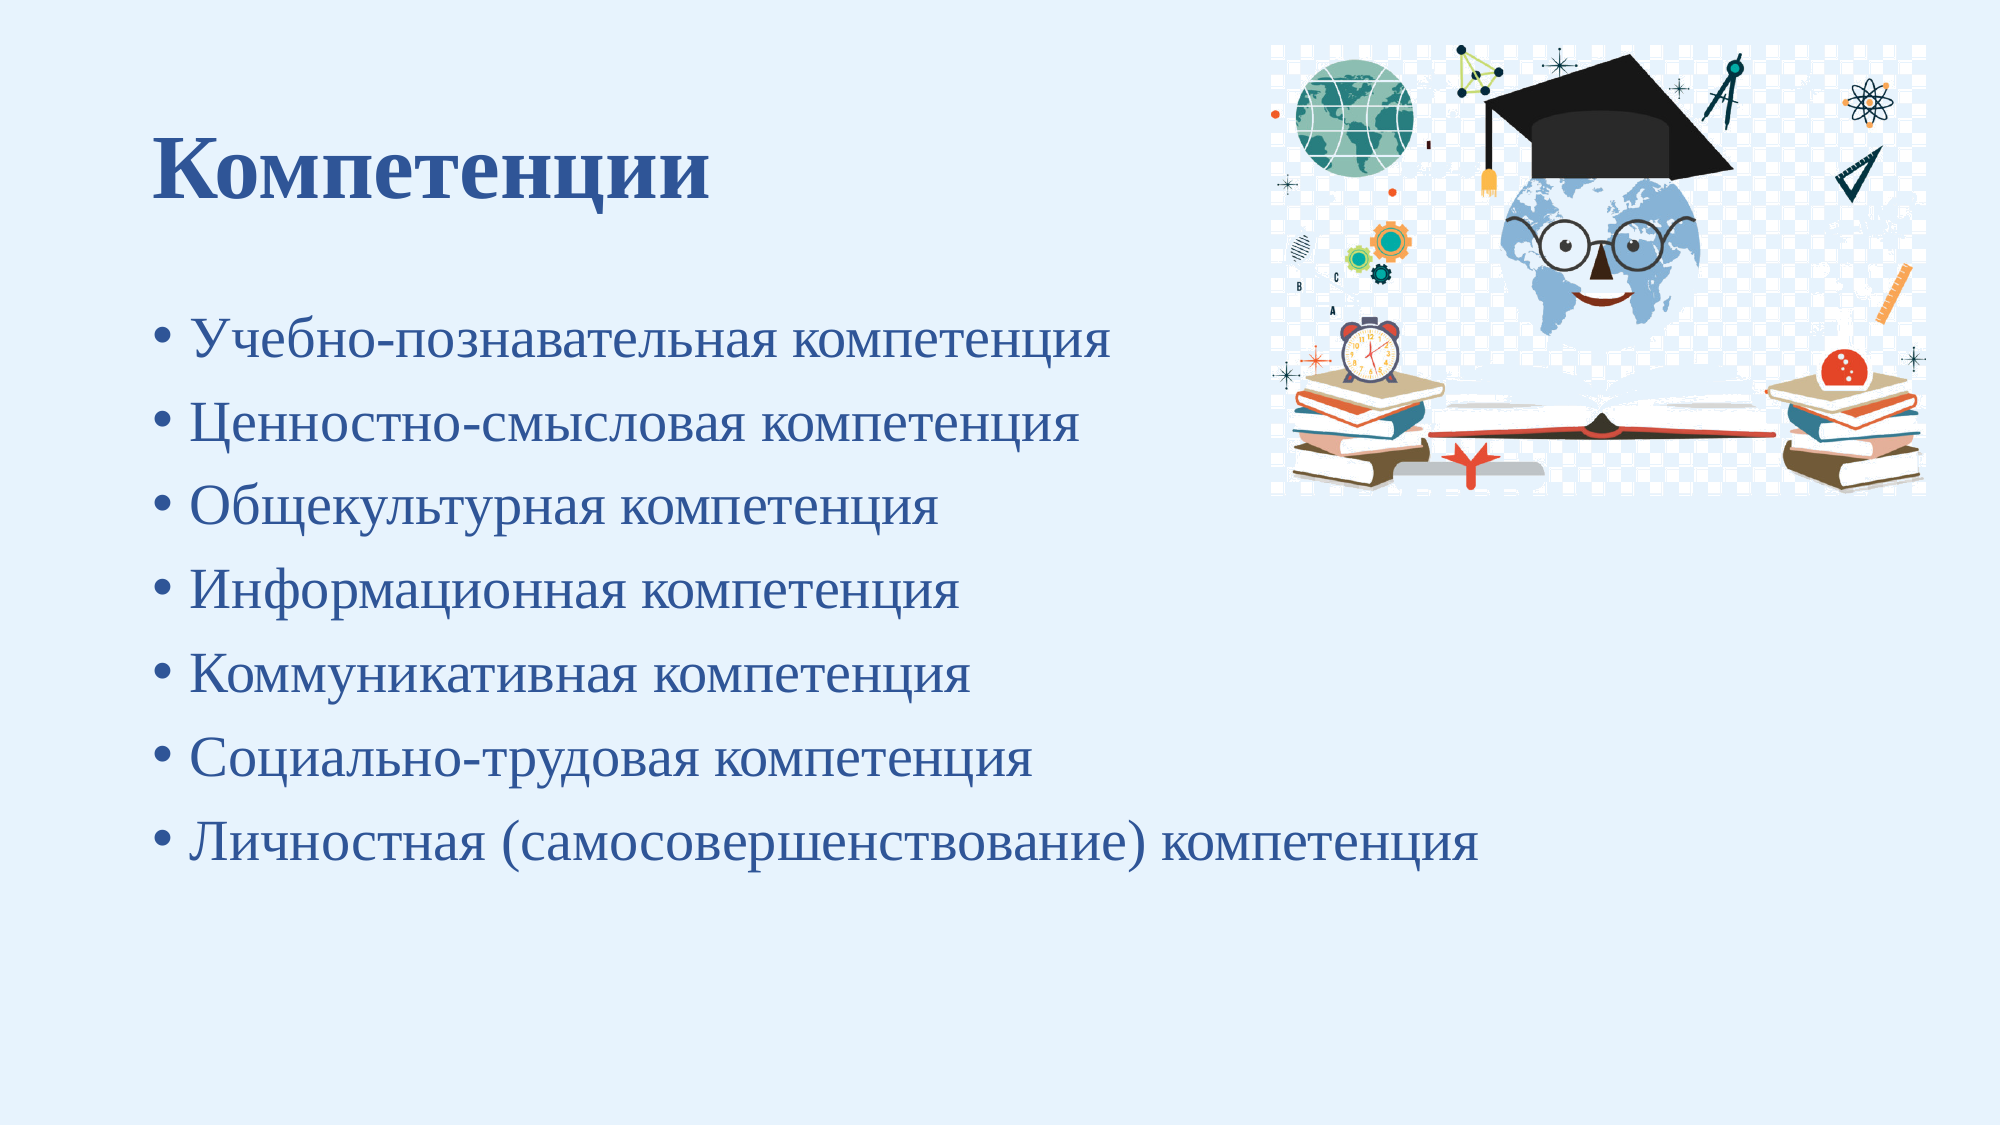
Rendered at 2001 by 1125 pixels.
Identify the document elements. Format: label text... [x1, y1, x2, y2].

title Компетенции [137, 59, 1271, 278]
list Учебно-познавательная компетенция Ценностно-смысловая компетенция Общекультурная компетенция Информационная компетенция Коммуникативная компетенция Социально-трудовая компетенция Личностная (самосовершенствование) компетенция [137, 299, 1863, 1014]
picture [1271, 45, 1926, 496]
